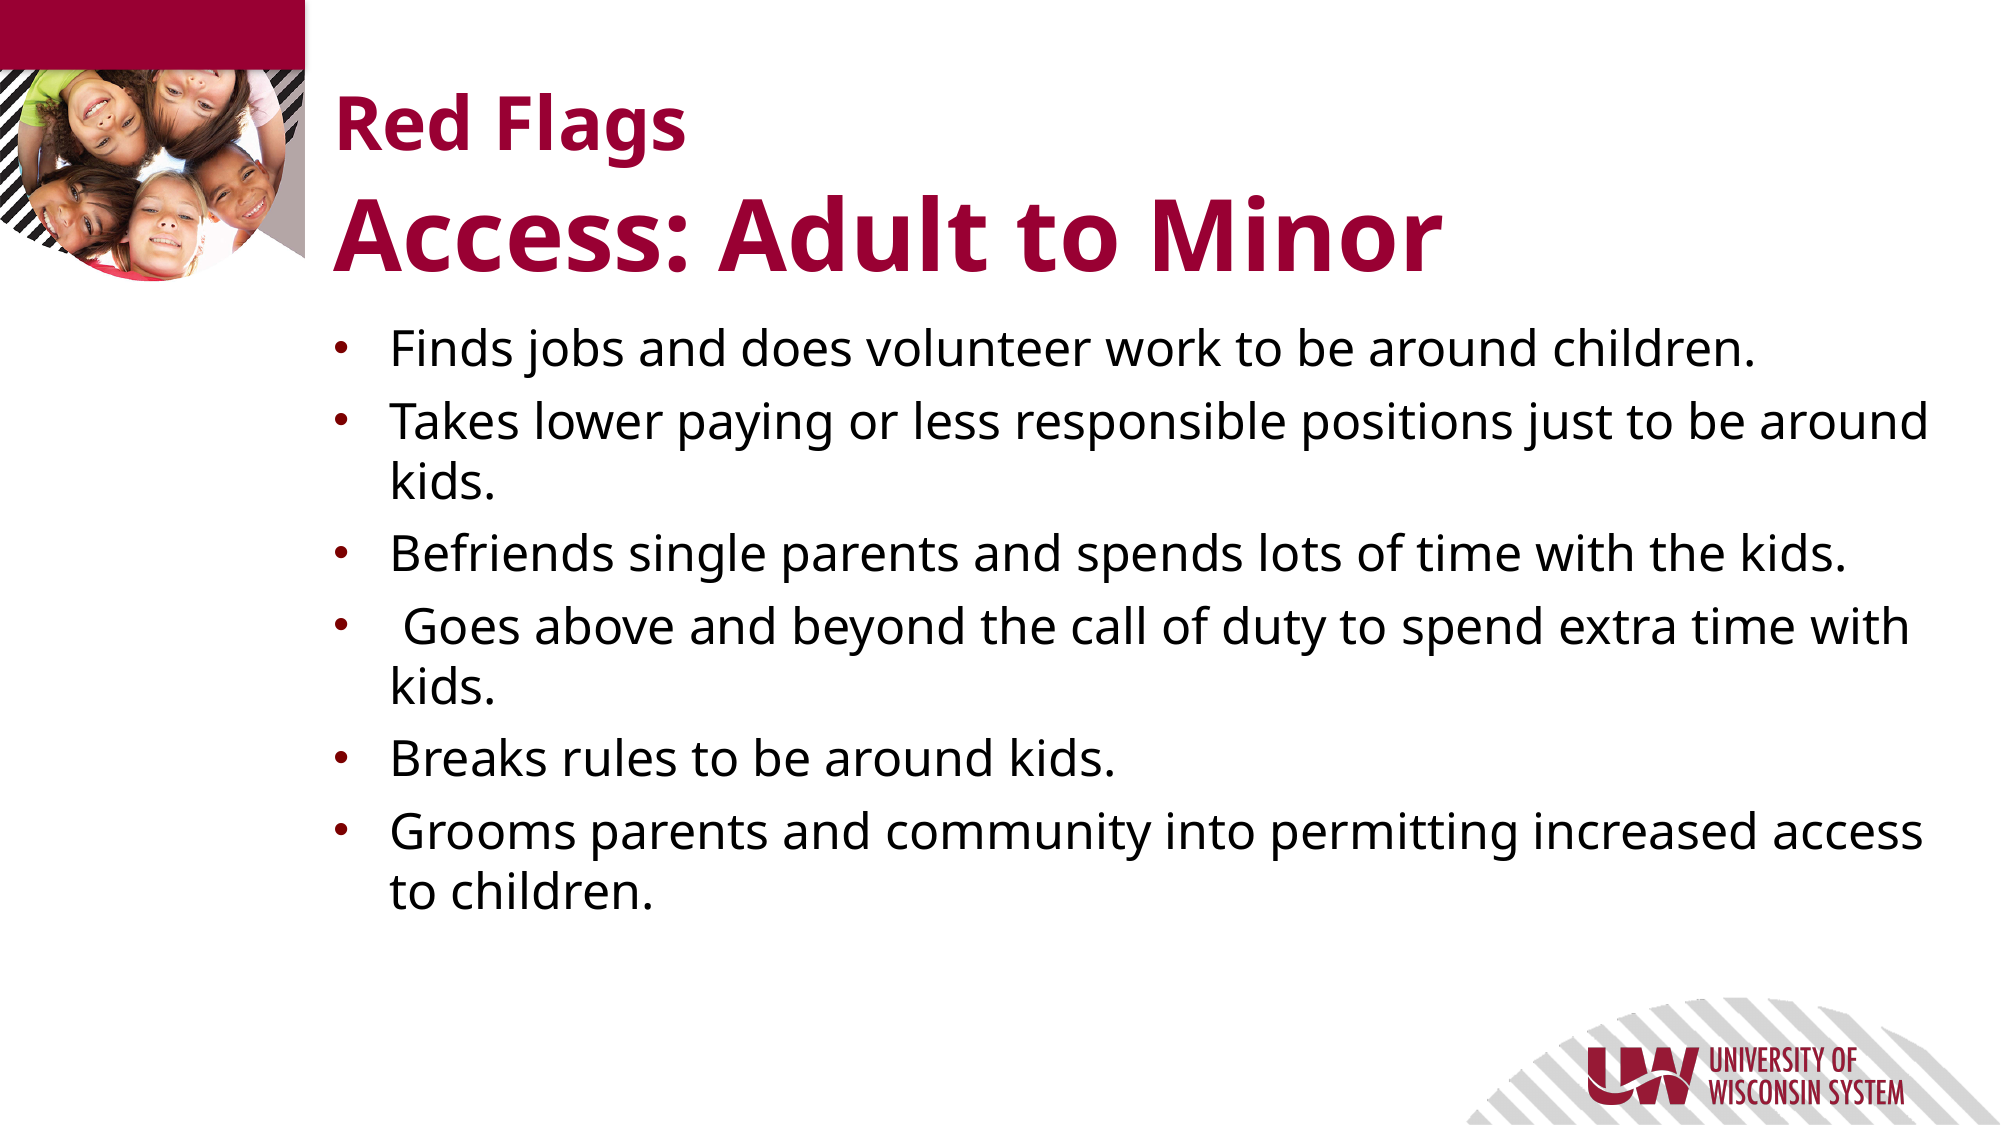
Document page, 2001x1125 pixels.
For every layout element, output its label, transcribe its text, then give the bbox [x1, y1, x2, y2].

picture [0, 70, 305, 283]
list Finds jobs and does volunteer work to be around children. Takes lower paying or less responsible positions just to be around kids. Befriends single parents and spends lots of time with the kids. Goes above and beyond the call of duty to spend extra time with kids. Breaks rules to be around kids. Grooms parents and community into permitting increased access to children. [333, 316, 1934, 999]
text_box Access: Adult to Minor [333, 171, 1546, 330]
title Red Flags [333, 75, 1934, 179]
picture [1459, 987, 2000, 1124]
